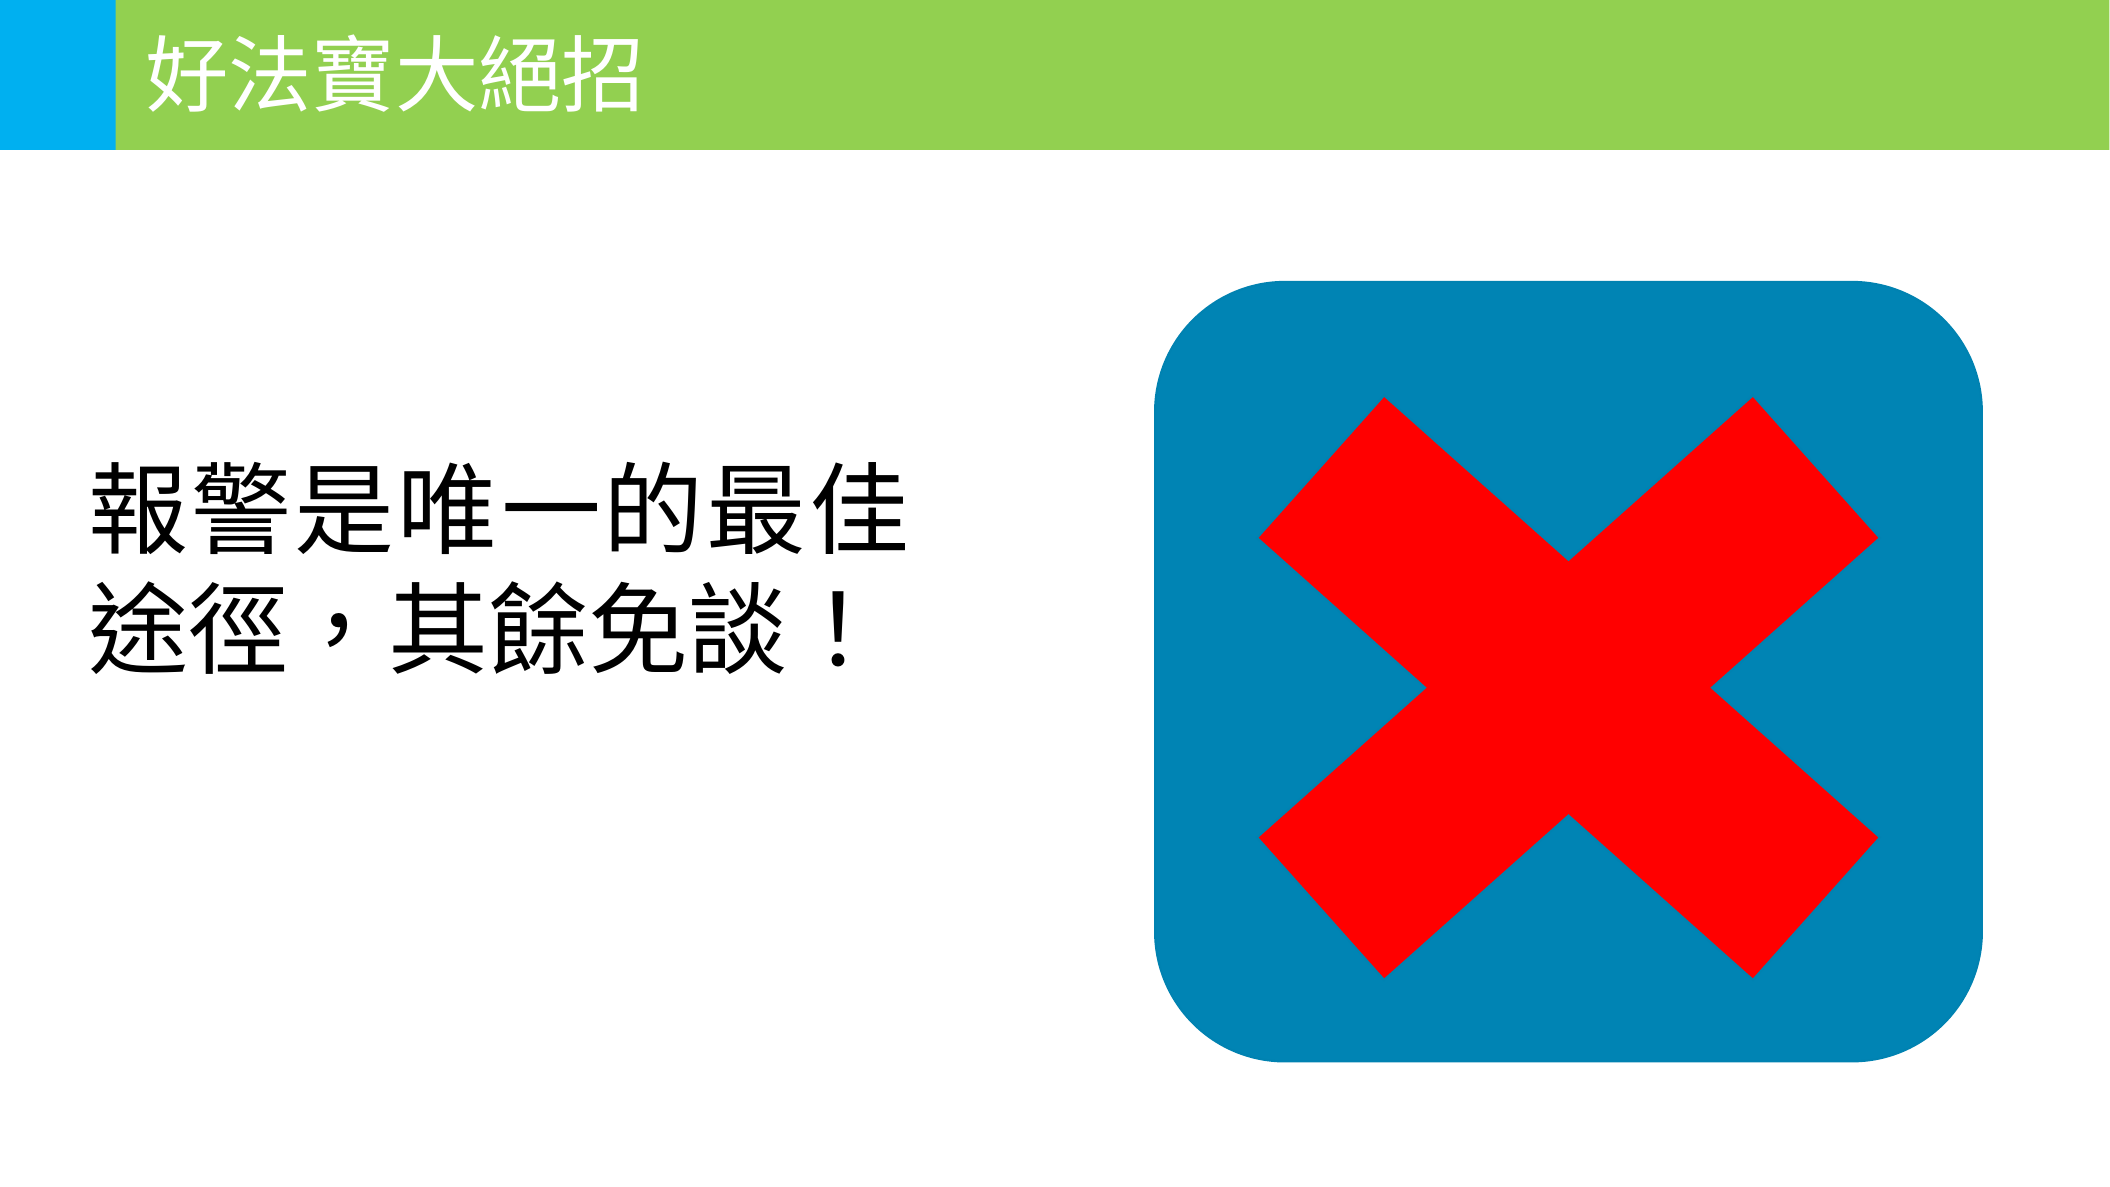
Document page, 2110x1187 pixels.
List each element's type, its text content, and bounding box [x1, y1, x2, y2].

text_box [1091, 262, 2046, 1113]
text_box 報警是唯一的最佳途徑，其餘免談！ [74, 439, 925, 695]
text_box 好法寶大絕招 [130, 14, 660, 130]
